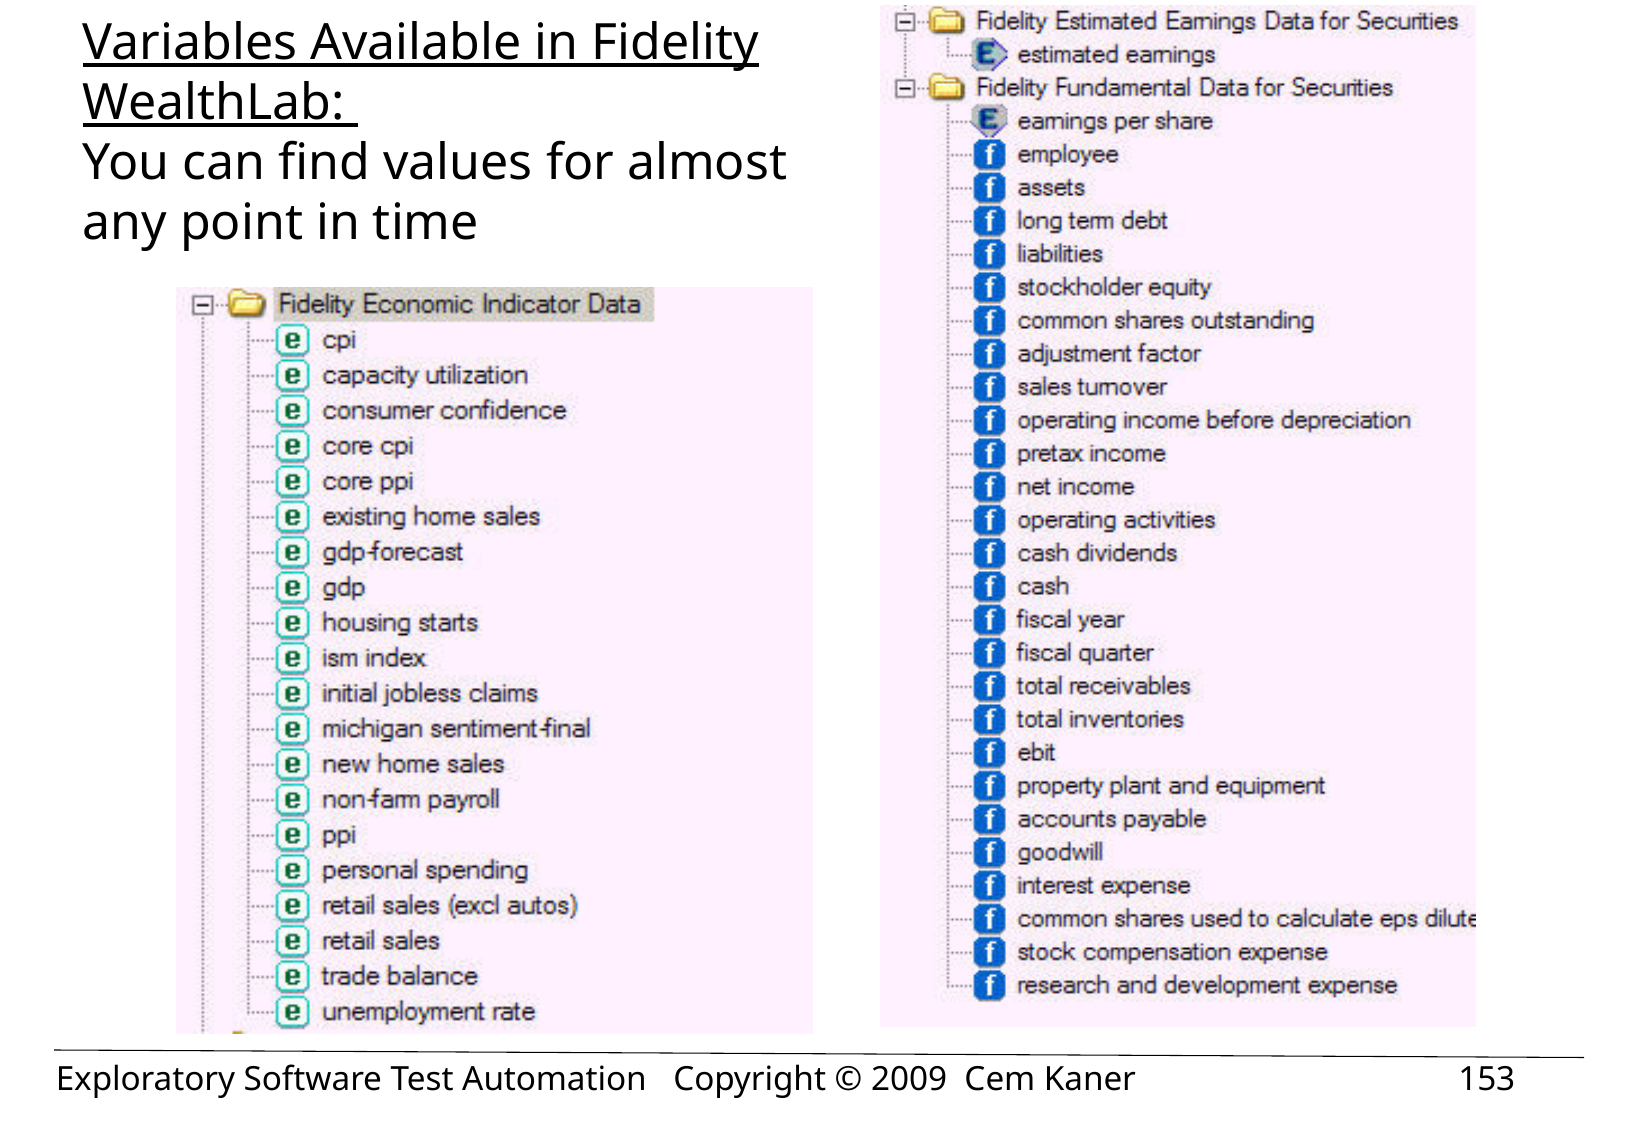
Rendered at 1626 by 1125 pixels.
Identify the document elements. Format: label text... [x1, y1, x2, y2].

title Variables Available in Fidelity WealthLab: You can find values for almost any point in time [67, 24, 874, 294]
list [175, 287, 813, 1035]
picture [879, 5, 1477, 1027]
